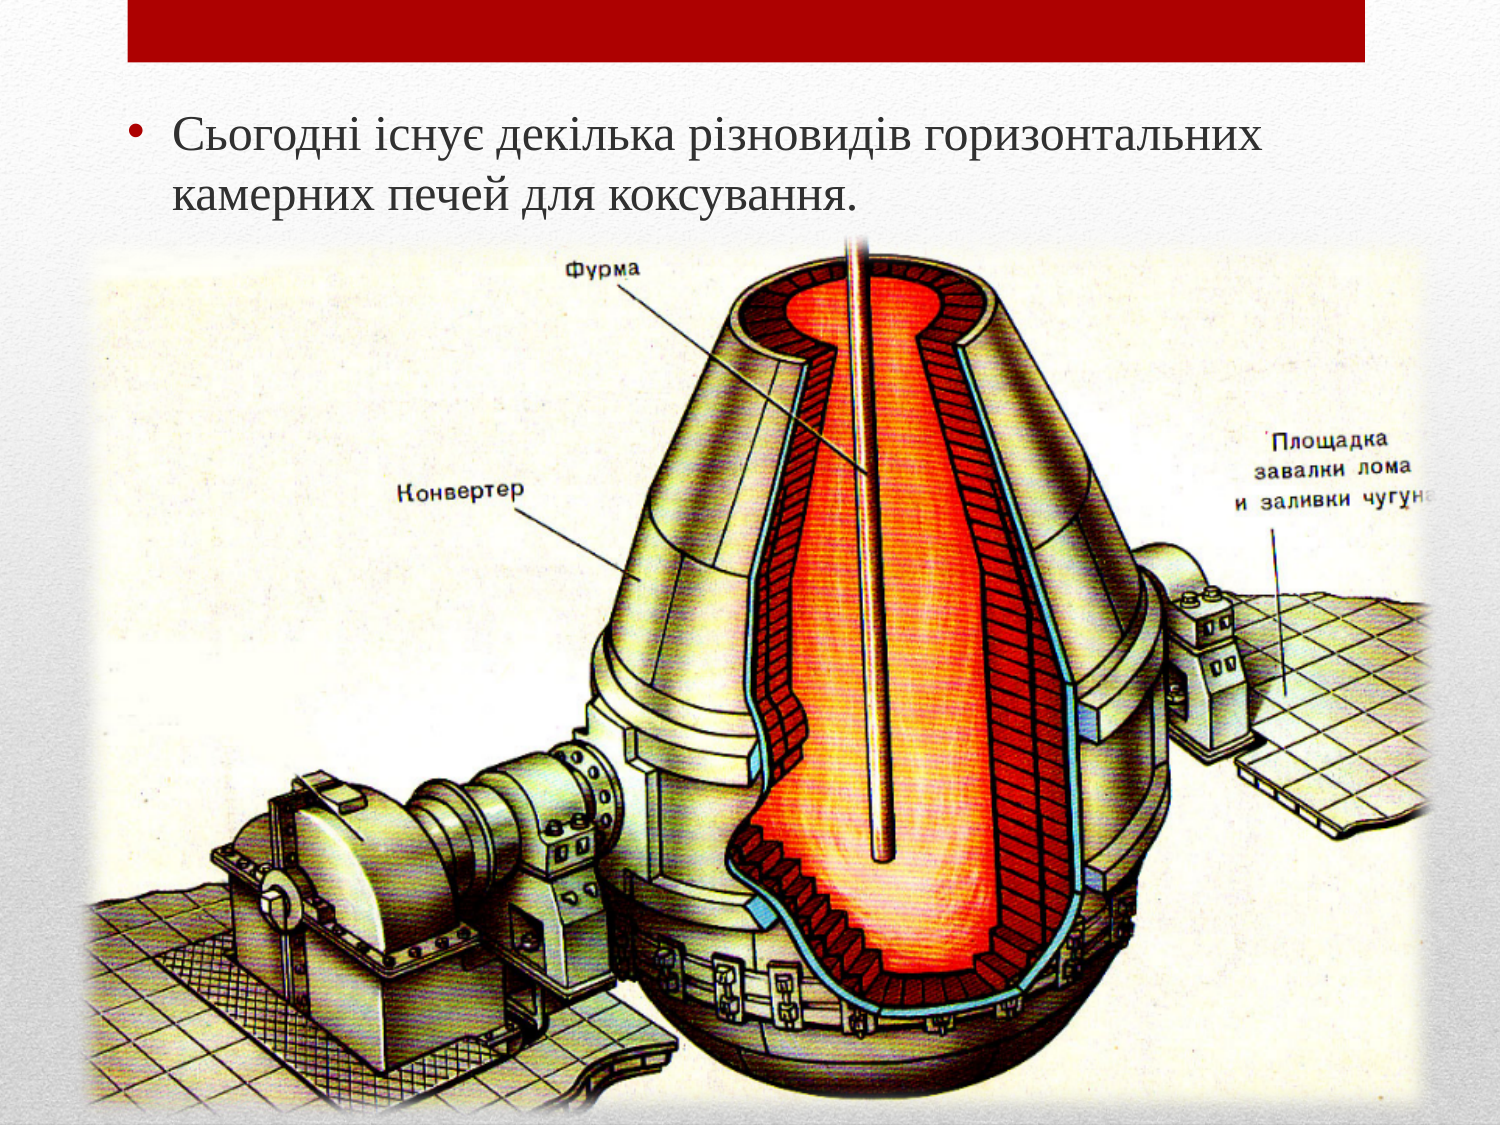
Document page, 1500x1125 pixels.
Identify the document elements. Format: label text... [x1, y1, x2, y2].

list Сьогодні існує декілька різновидів горизонтальних камерних печей для коксування. [112, 54, 1350, 231]
picture [75, 231, 1441, 1121]
